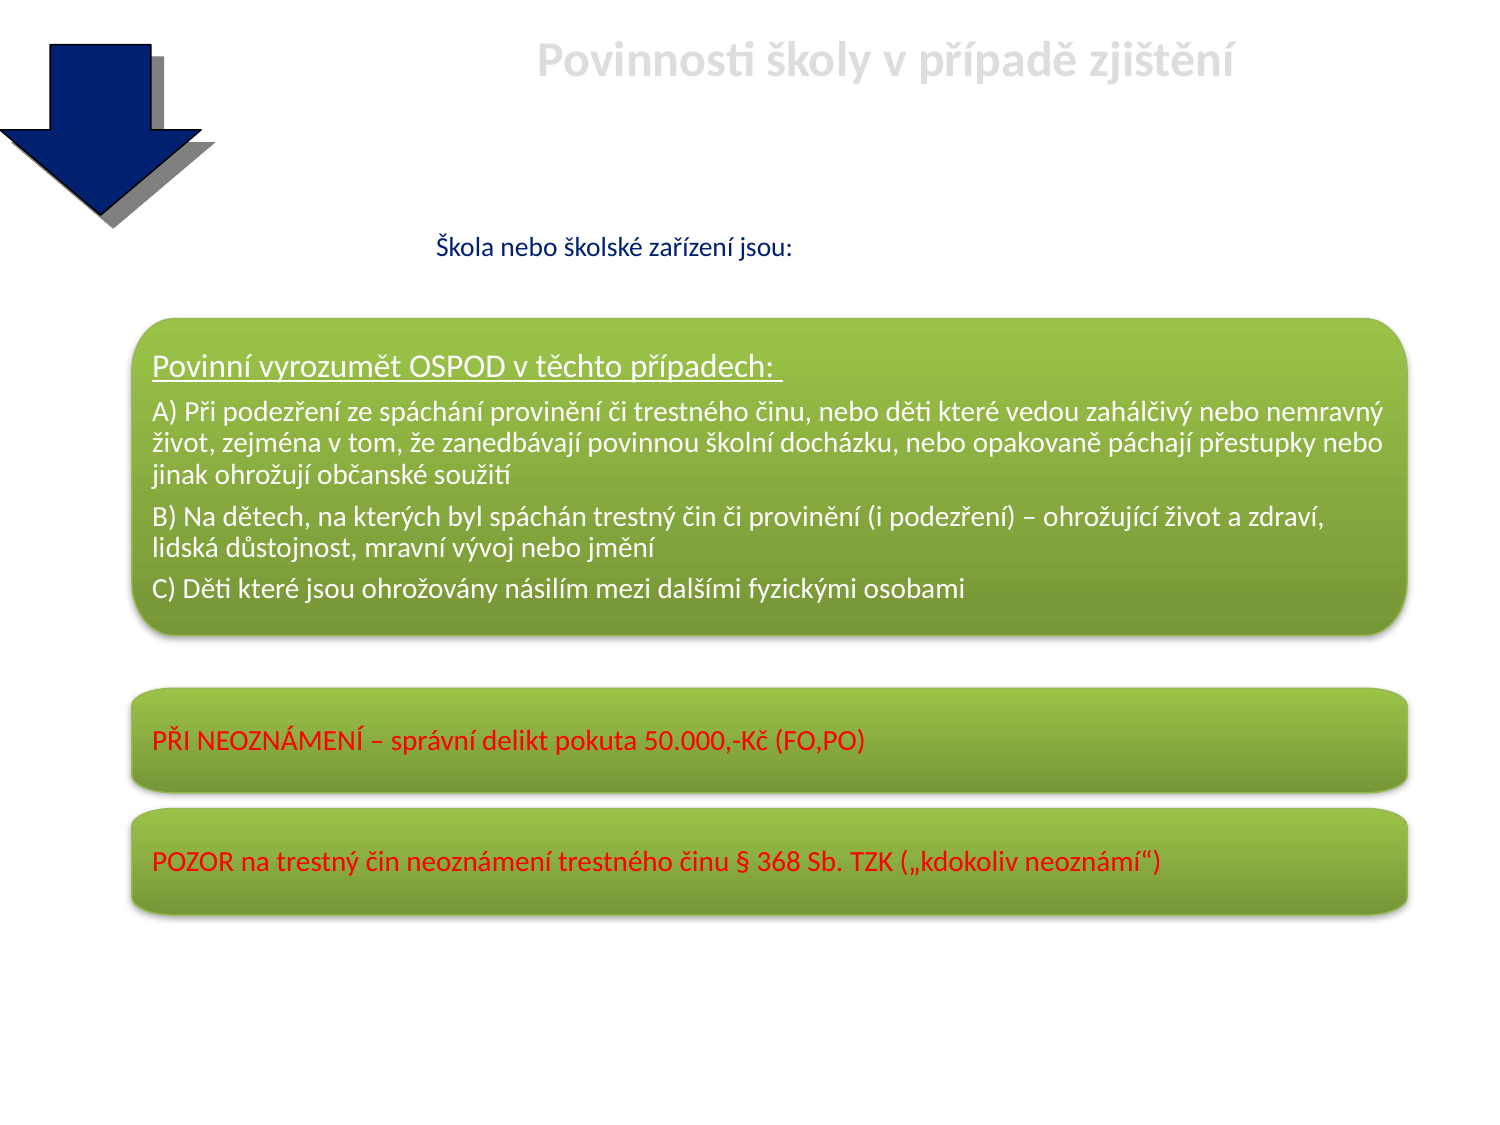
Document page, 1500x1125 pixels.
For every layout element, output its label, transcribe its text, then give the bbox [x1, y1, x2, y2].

text_box PŘI NEOZNÁMENÍ – správní delikt pokuta 50.000,-Kč (FO,PO) [131, 687, 1408, 794]
title Škola nebo školské zařízení jsou: [118, 220, 1166, 303]
text_box Povinnosti školy v případě zjištění [537, 26, 1132, 92]
text_box POZOR na trestný čin neoznámení trestného činu § 368 Sb. TZK („kdokoliv neoznámí“) [131, 807, 1408, 916]
text_box Povinní vyrozumět OSPOD v těchto případech: A) Při podezření ze spáchání provinění či trestného činu, nebo děti které vedou zahálčivý nebo nemravný život, zejména v tom, že zanedbávají povinnou školní docházku, nebo opakovaně páchají přestupky nebo jinak ohrožují občanské soužití B) Na dětech, na kterých byl spáchán trestný čin či provinění (i podezření) – ohrožující život a zdraví, lidská důstojnost, mravní vývoj nebo jmění C) Děti které jsou ohrožovány násilím mezi dalšími fyzickými osobami [131, 317, 1408, 637]
text_box [0, 44, 202, 216]
